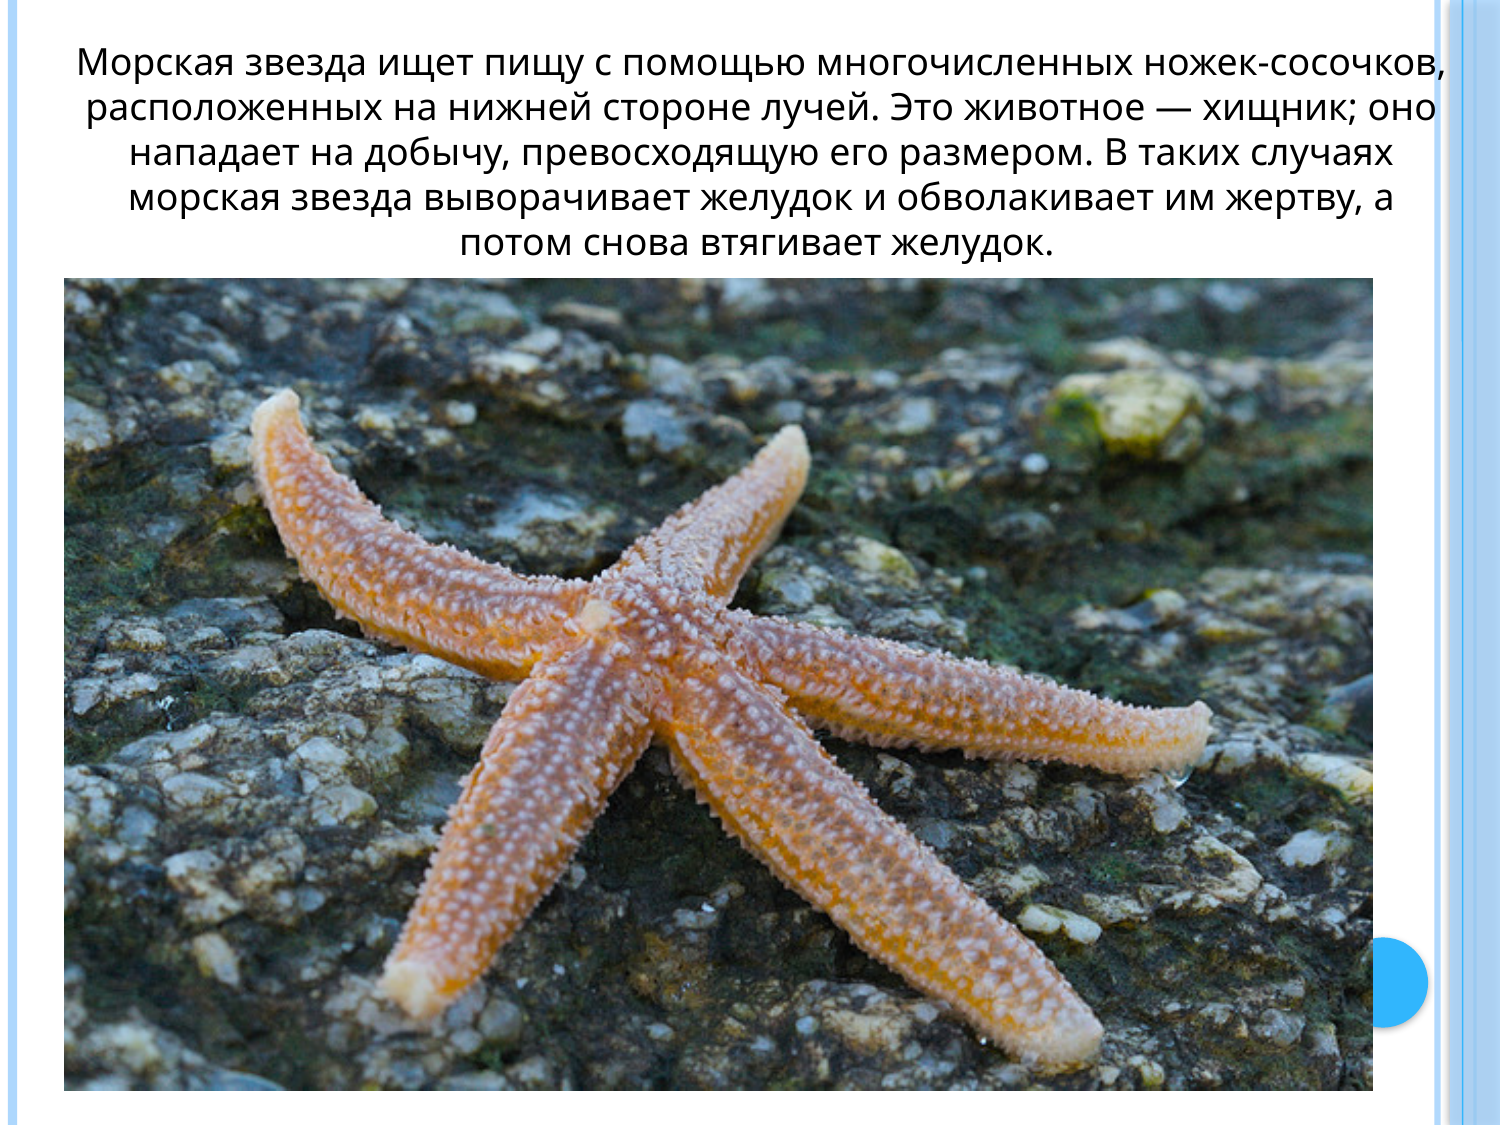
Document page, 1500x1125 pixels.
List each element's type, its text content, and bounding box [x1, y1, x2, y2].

picture [64, 278, 1373, 1092]
text_box Морская звезда ищет пищу с помощью многочисленных ножек-сосочков, расположенных на нижней стороне лучей. Это животное — хищник; оно нападает на добычу, превосходящую его размером. В таких случаях морская звезда выворачивает желудок и обволакивает им жертву, а потом снова втягивает желудок. [53, 30, 1471, 271]
